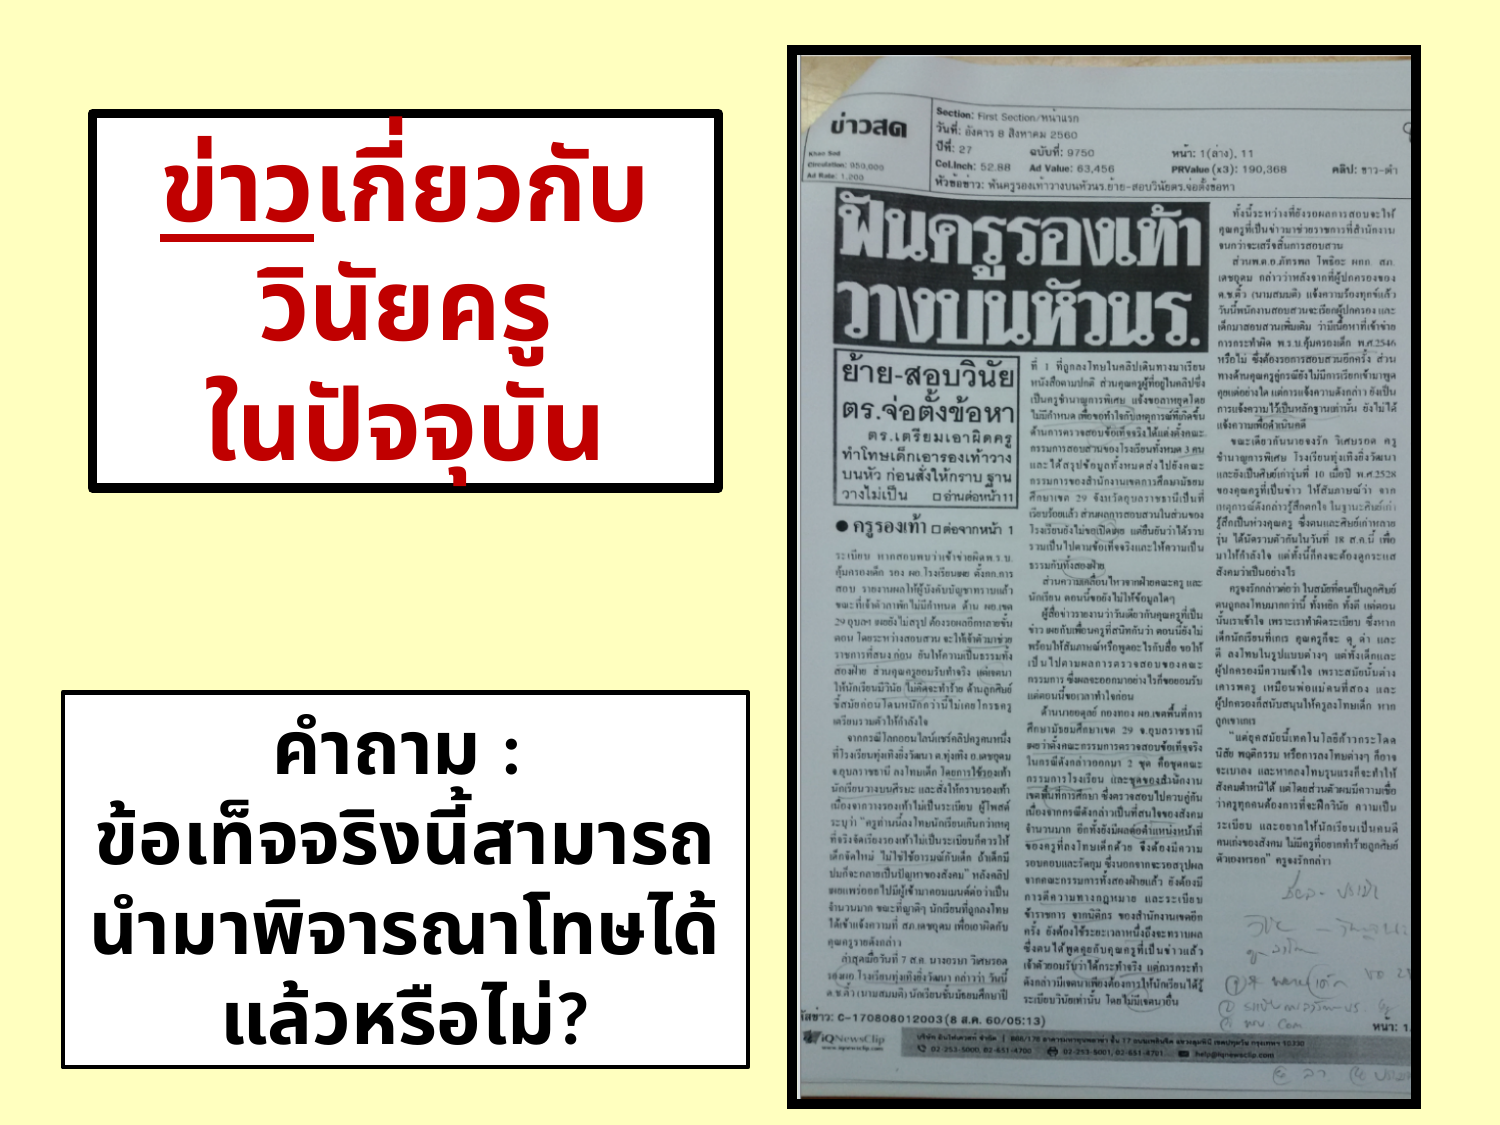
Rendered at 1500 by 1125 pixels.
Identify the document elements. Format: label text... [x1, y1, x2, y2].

picture [581, 55, 1500, 1099]
slide_number 24 [1421, 1042, 1425, 1103]
text_box ข่าวเกี่ยวกับวินัยครู ในปัจจุบัน [92, 113, 719, 489]
text_box คำถาม : ข้อเท็จจริงนี้สามารถนำมาพิจารณาโทษได้แล้วหรือไม่? [62, 692, 748, 1068]
